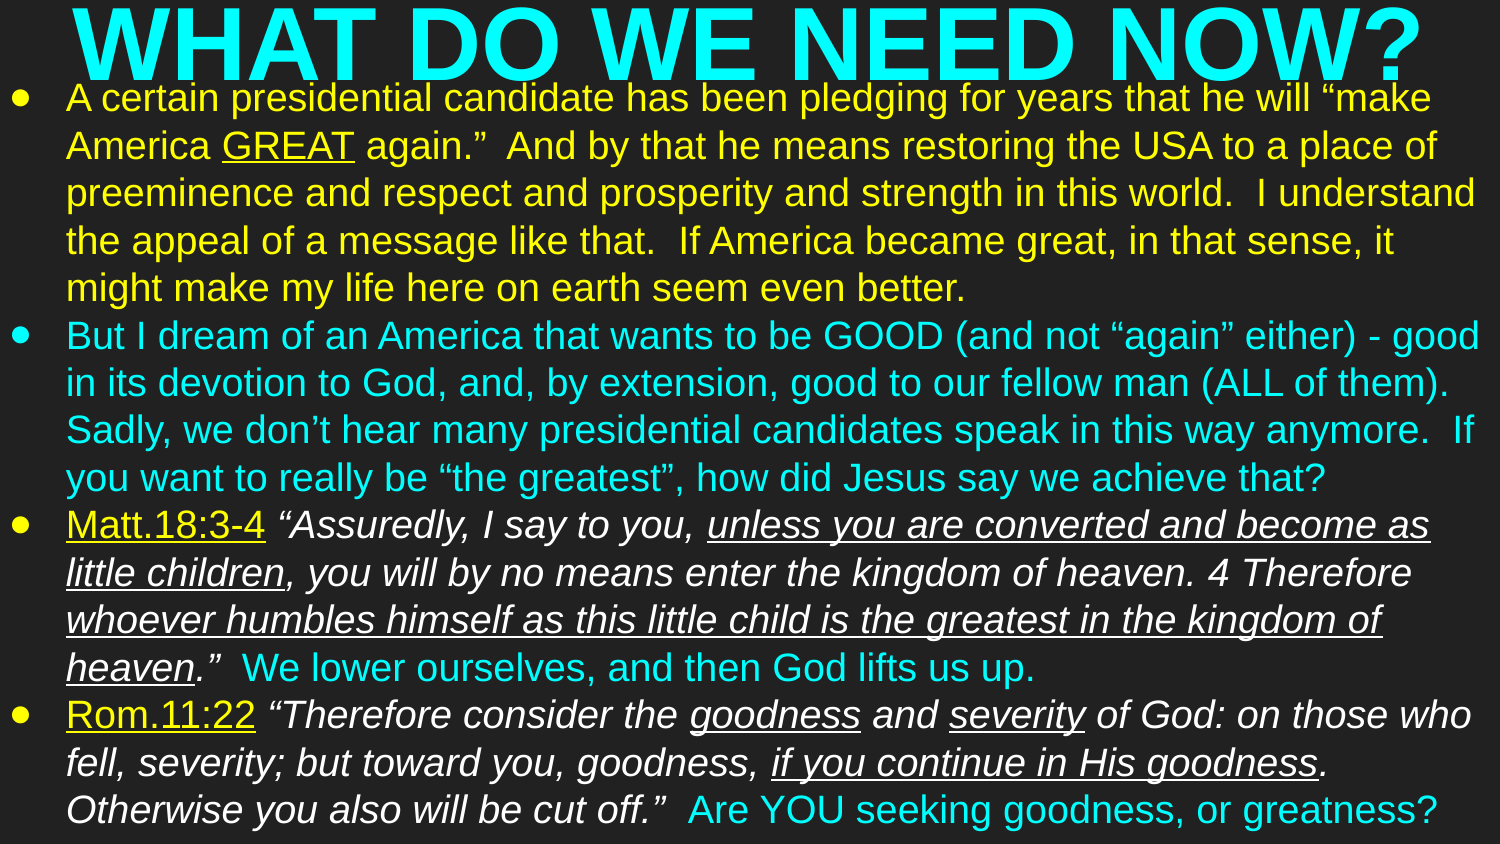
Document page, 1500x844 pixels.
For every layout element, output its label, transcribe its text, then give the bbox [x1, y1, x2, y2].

title WHAT DO WE NEED NOW? [0, 0, 1500, 57]
subtitle A certain presidential candidate has been pledging for years that he will “make America GREAT again.” And by that he means restoring the USA to a place of preeminence and respect and prosperity and strength in this world. I understand the appeal of a message like that. If America became great, in that sense, it might make my life here on earth seem even better. But I dream of an America that wants to be GOOD (and not “again” either) - good in its devotion to God, and, by extension, good to our fellow man (ALL of them). Sadly, we don’t hear many presidential candidates speak in this way anymore. If you want to really be “the greatest”, how did Jesus say we achieve that? Matt.18:3-4 “Assuredly, I say to you, unless you are converted and become as little children, you will by no means enter the kingdom of heaven. 4 Therefore whoever humbles himself as this little child is the greatest in the kingdom of heaven.” We lower ourselves, and then God lifts us up. Rom.11:22 “Therefore consider the goodness and severity of God: on those who fell, severity; but toward you, goodness, if you continue in His goodness. Otherwise you also will be cut off.” Are YOU seeking goodness, or greatness? [0, 57, 1500, 844]
